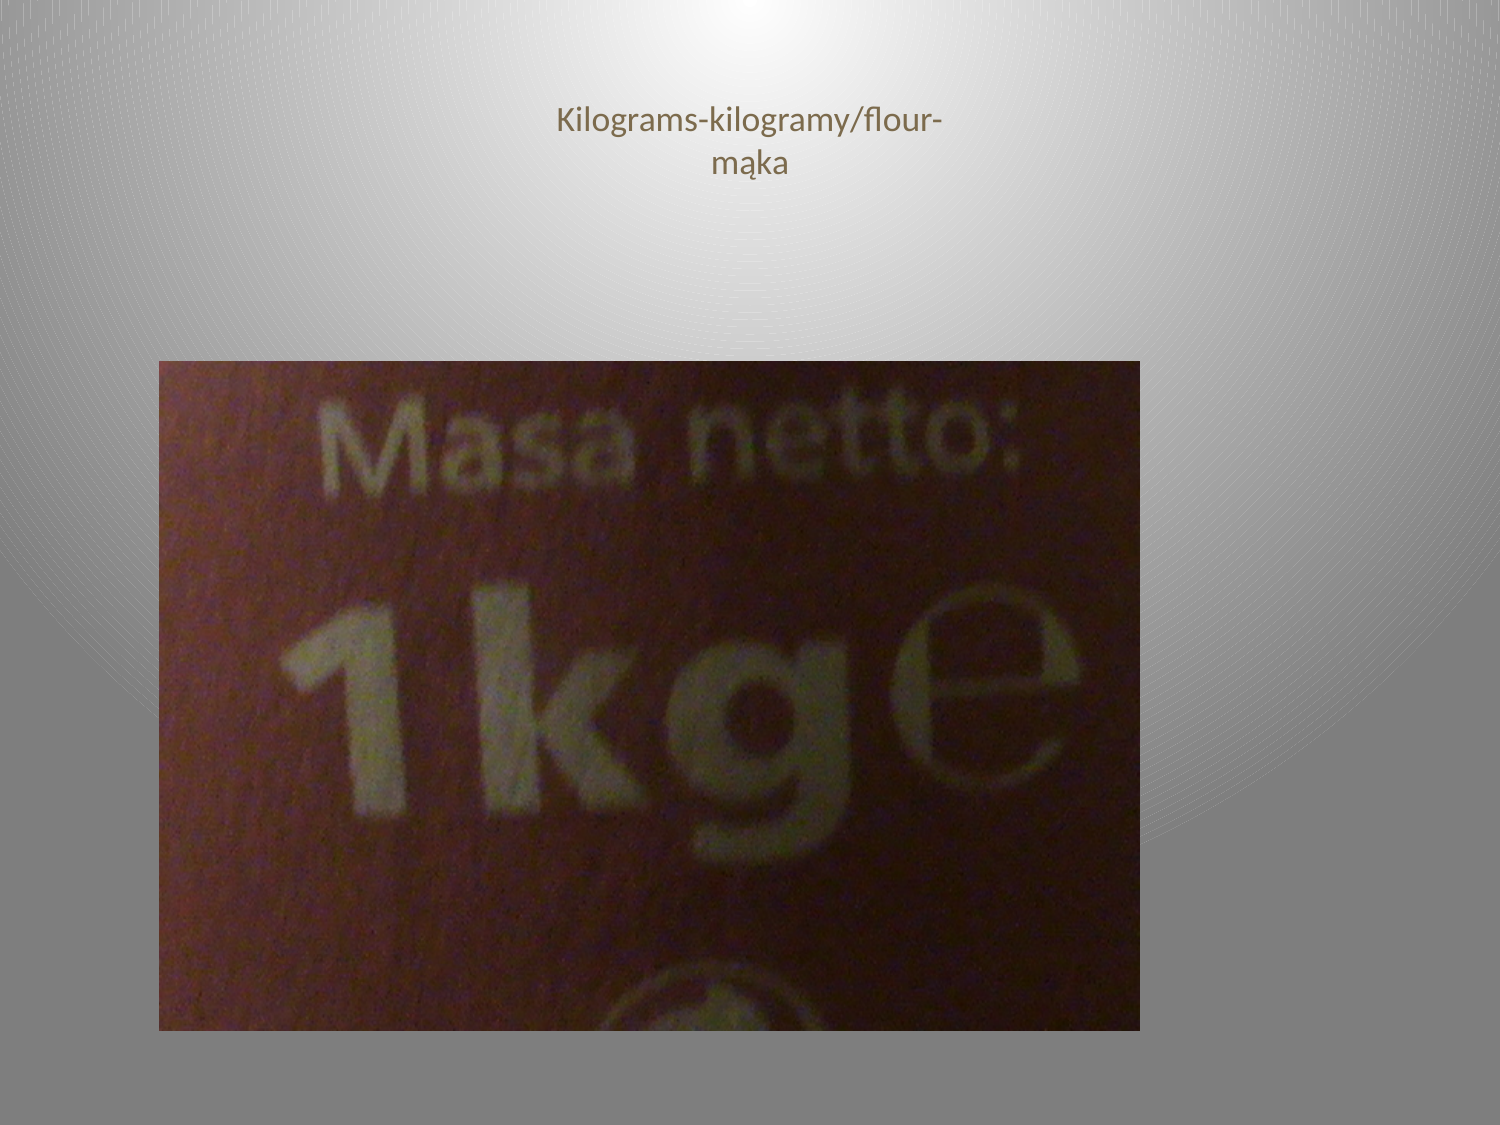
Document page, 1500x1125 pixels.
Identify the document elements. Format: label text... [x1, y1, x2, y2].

title Kilograms-kilogramy/flour- mąka [75, 45, 1425, 233]
picture [159, 361, 1140, 1032]
